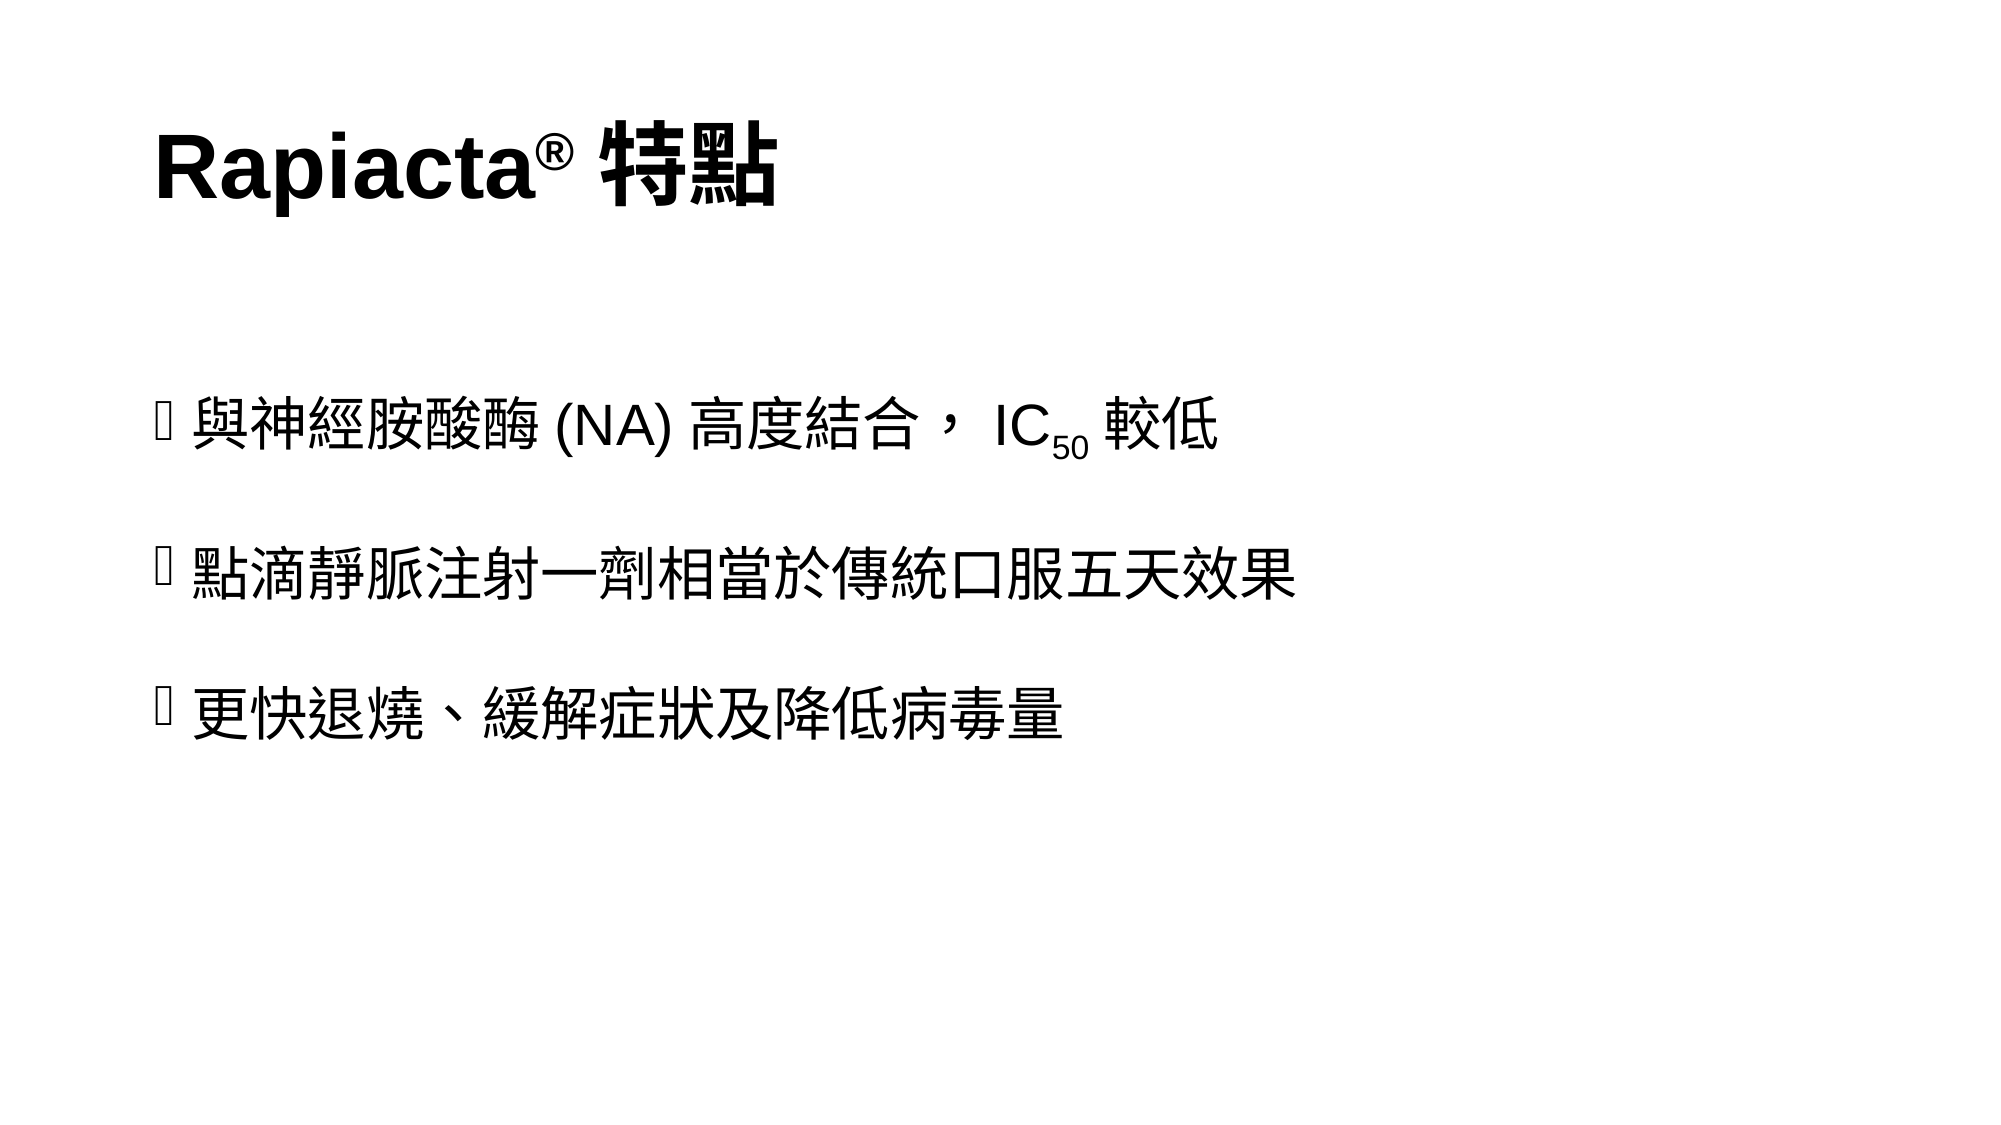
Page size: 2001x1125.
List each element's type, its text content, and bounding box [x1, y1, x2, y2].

list 與神經胺酸酶(NA)高度結合，IC50較低 點滴靜脈注射一劑相當於傳統口服五天效果 更快退燒、緩解症狀及降低病毒量 [138, 299, 1864, 1014]
title Rapiacta®特點 [138, 60, 1864, 278]
